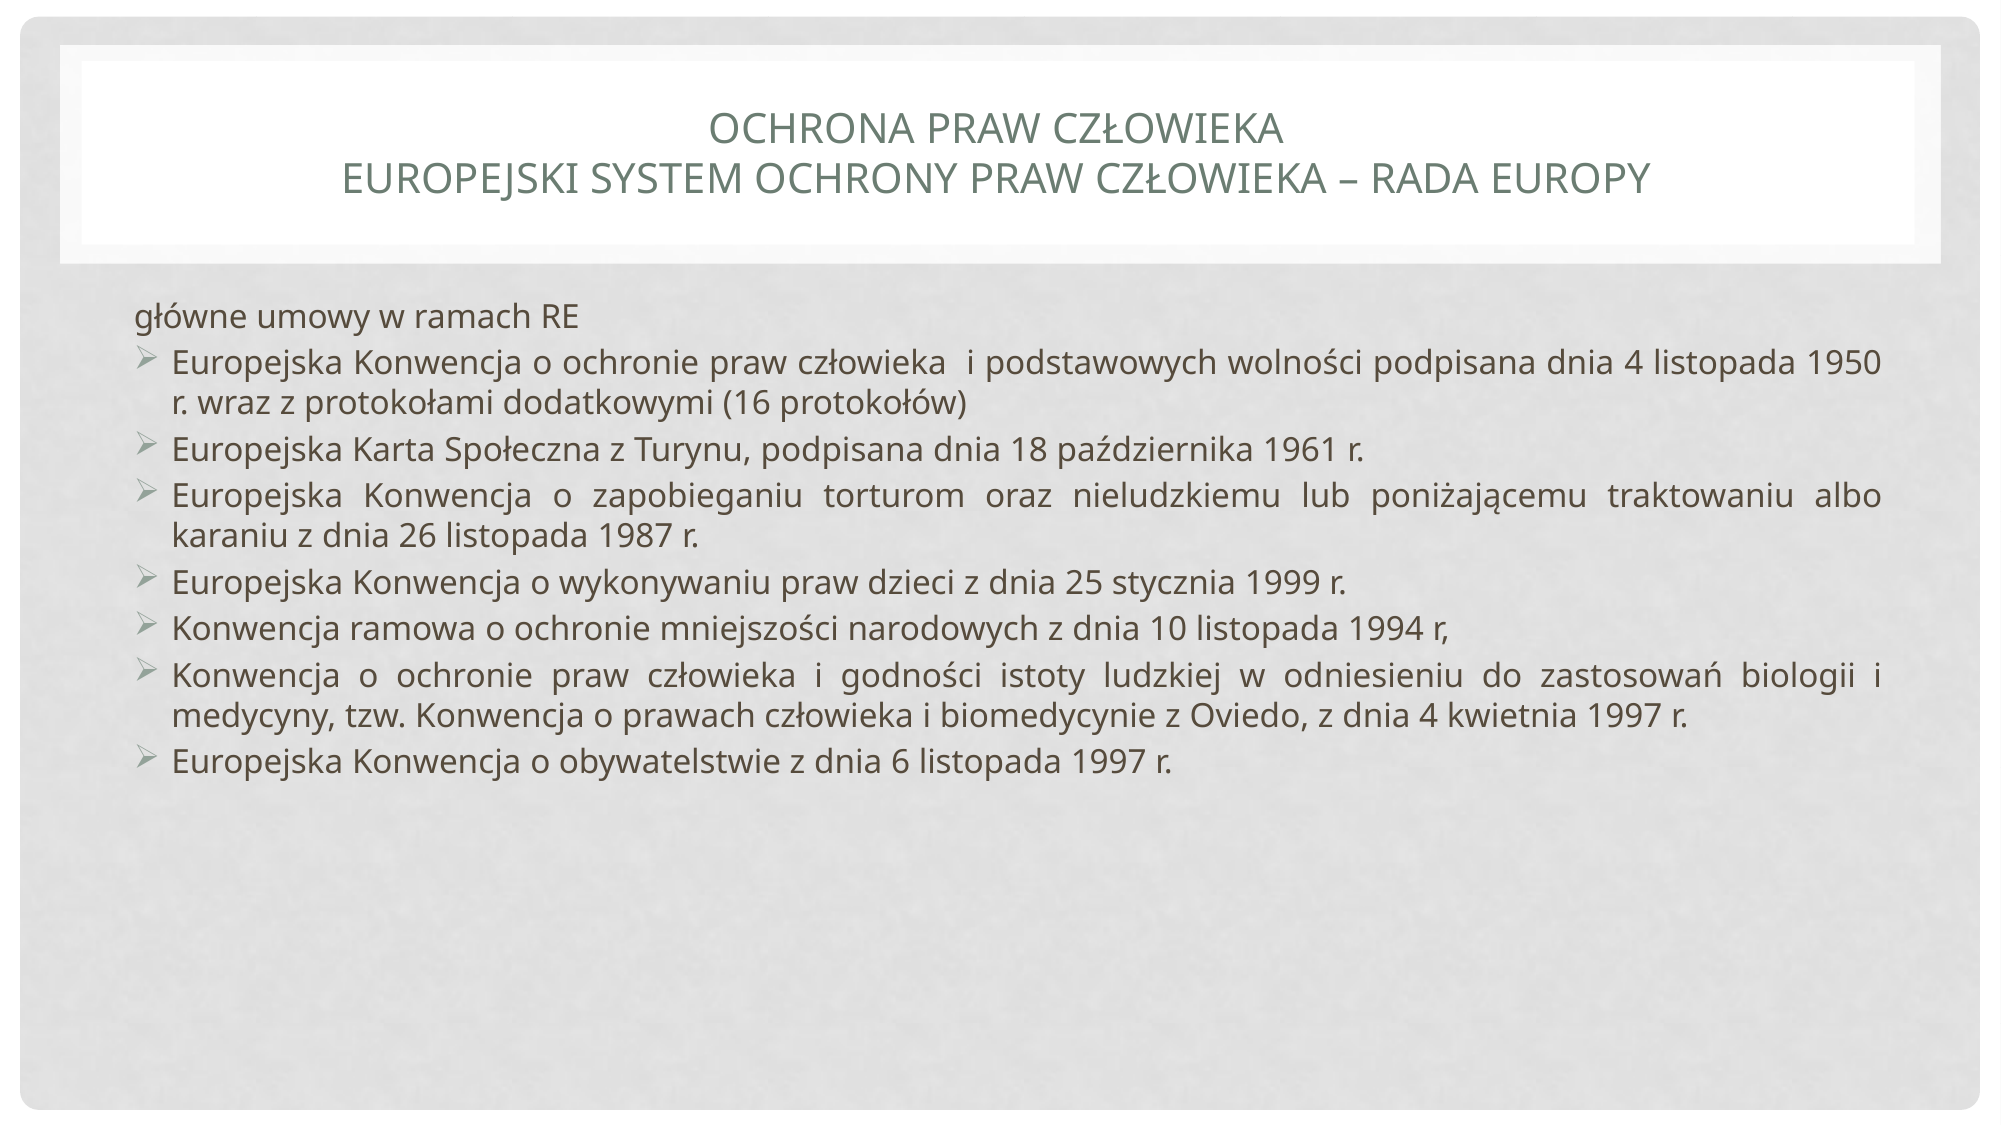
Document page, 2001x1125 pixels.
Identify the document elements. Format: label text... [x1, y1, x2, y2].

title Ochrona praw człowieka Europejski system ochrony praw człowieka – rada europy [93, 66, 1900, 238]
list główne umowy w ramach RE Europejska Konwencja o ochronie praw człowieka i podstawowych wolności podpisana dnia 4 listopada 1950 r. wraz z protokołami dodatkowymi (16 protokołów) Europejska Karta Społeczna z Turynu, podpisana dnia 18 października 1961 r. Europejska Konwencja o zapobieganiu torturom oraz nieludzkiemu lub poniżającemu traktowaniu albo karaniu z dnia 26 listopada 1987 r. Europejska Konwencja o wykonywaniu praw dzieci z dnia 25 stycznia 1999 r. Konwencja ramowa o ochronie mniejszości narodowych z dnia 10 listopada 1994 r, Konwencja o ochronie praw człowieka i godności istoty ludzkiej w odniesieniu do zastosowań biologii i medycyny, tzw. Konwencja o prawach człowieka i biomedycynie z Oviedo, z dnia 4 kwietnia 1997 r. Europejska Konwencja o obywatelstwie z dnia 6 listopada 1997 r. [99, 287, 1900, 1005]
